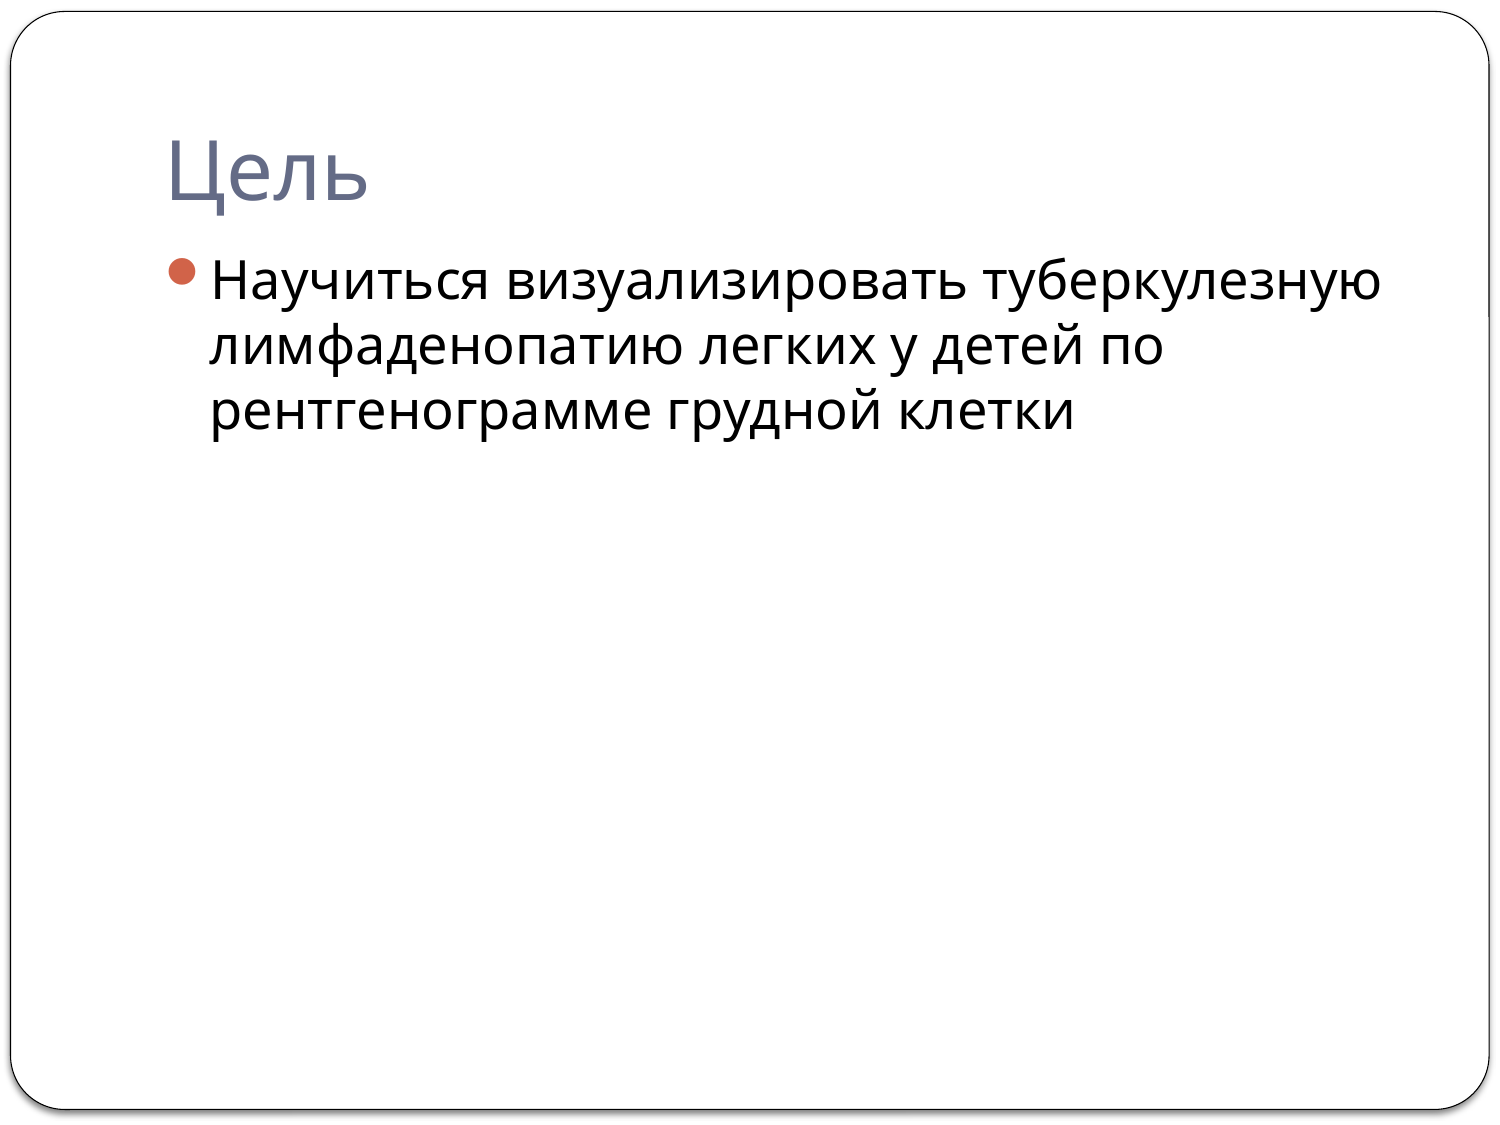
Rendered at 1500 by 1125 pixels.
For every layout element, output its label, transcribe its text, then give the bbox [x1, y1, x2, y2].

list Научиться визуализировать туберкулезную лимфаденопатию легких у детей по рентгенограмме грудной клетки [150, 237, 1425, 988]
title Цель [150, 45, 1425, 233]
